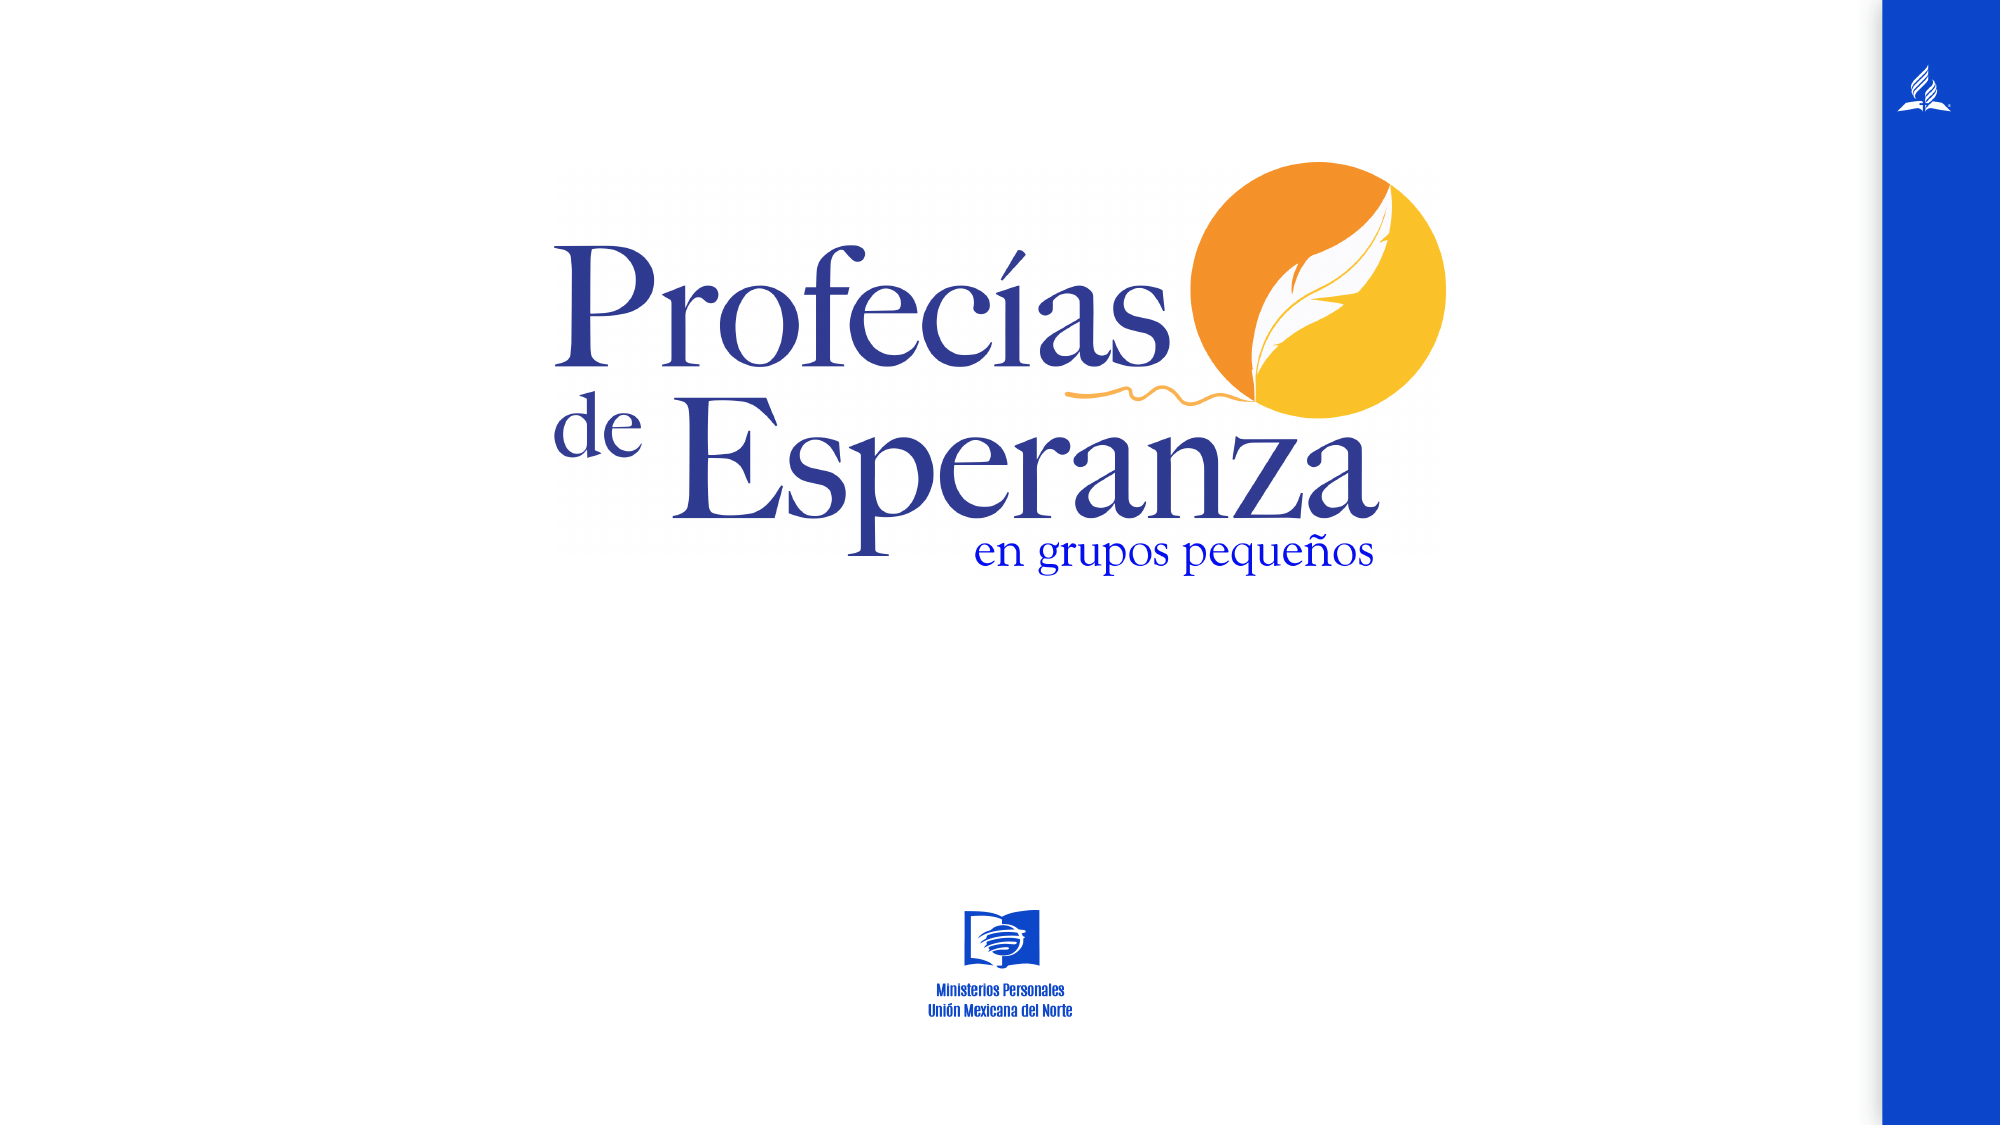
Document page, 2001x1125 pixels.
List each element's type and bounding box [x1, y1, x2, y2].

picture [1858, 0, 2000, 1125]
text_box [554, 162, 1446, 576]
picture [928, 910, 1072, 1017]
